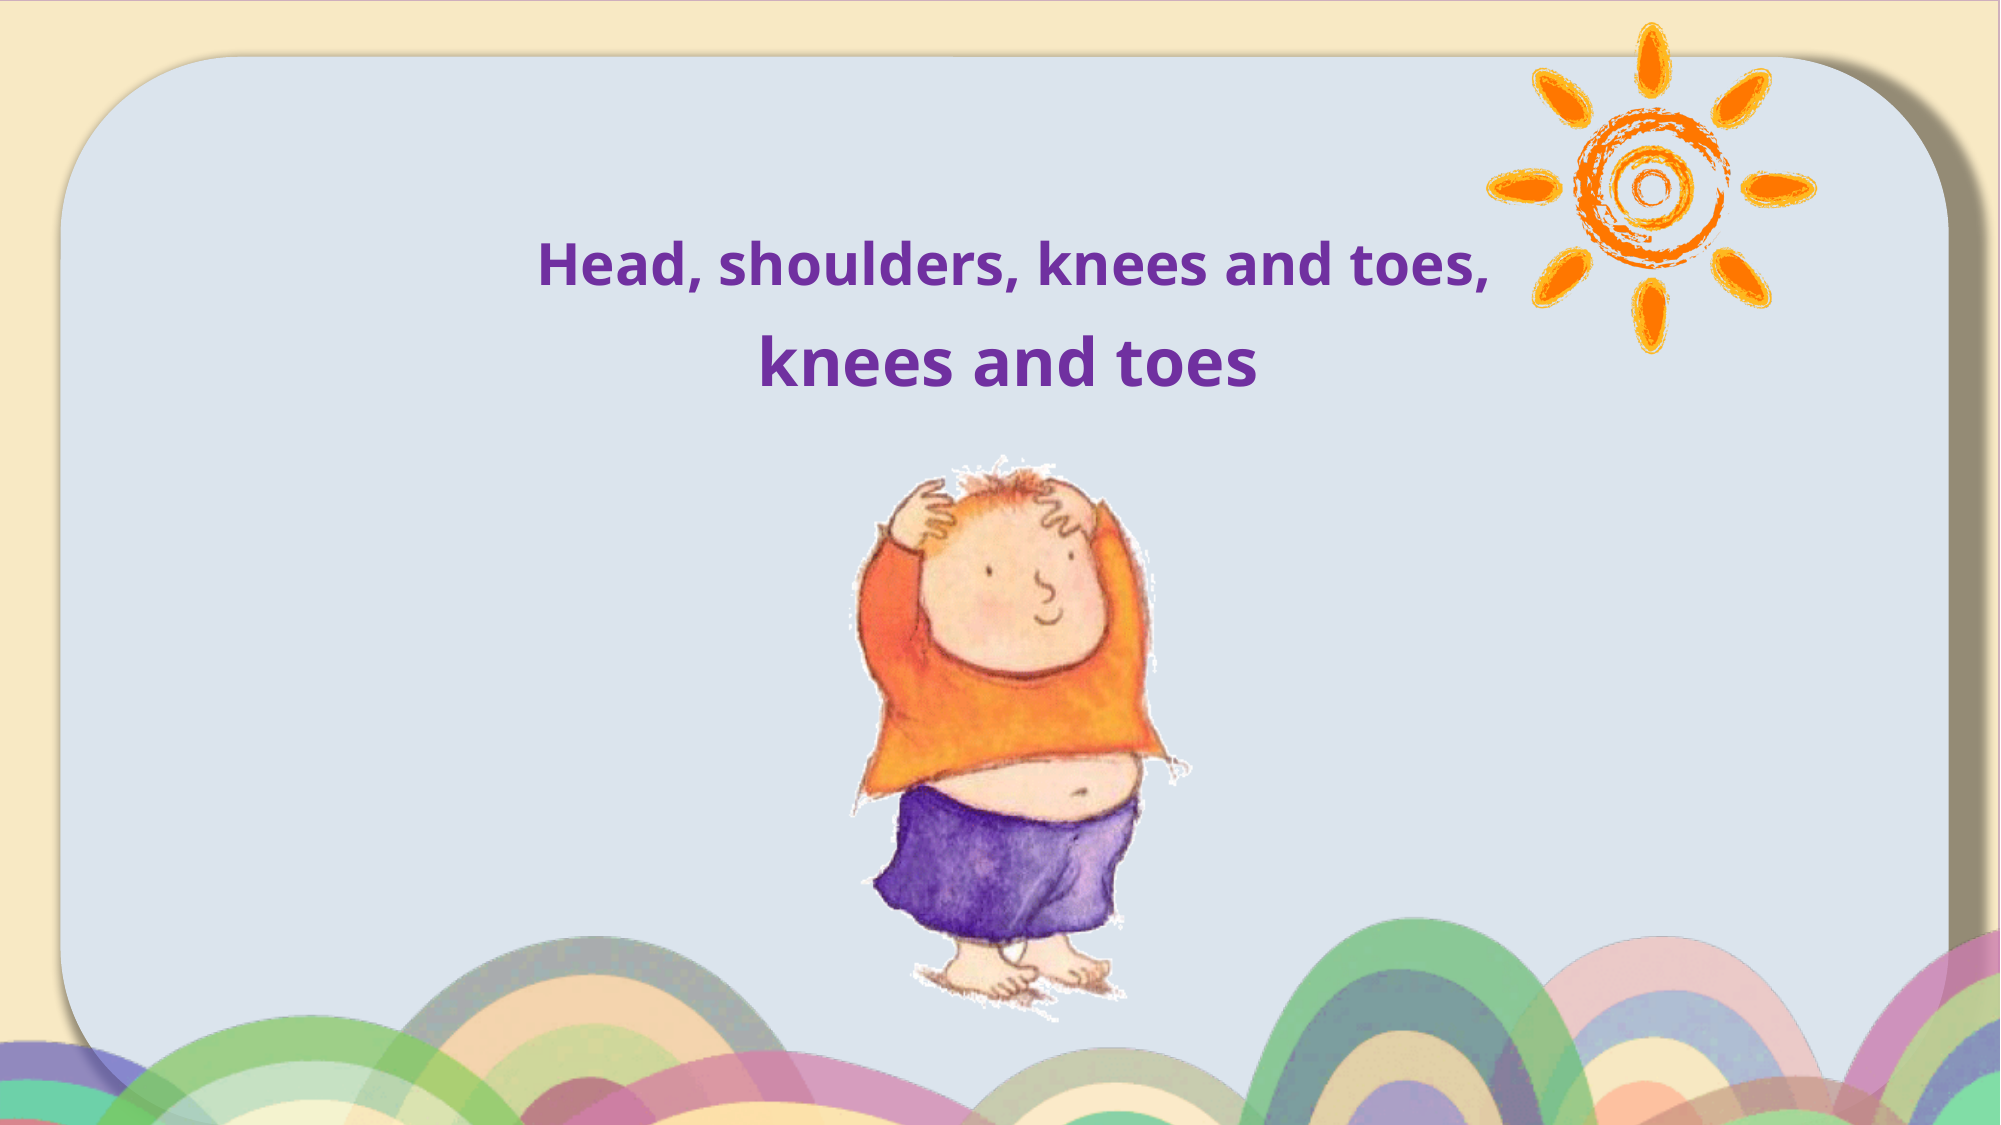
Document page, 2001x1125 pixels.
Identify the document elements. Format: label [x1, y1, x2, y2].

text_box [584, 254, 1443, 409]
picture [818, 449, 1239, 1030]
text_box [0, 0, 2000, 1125]
picture [1476, 0, 1850, 359]
